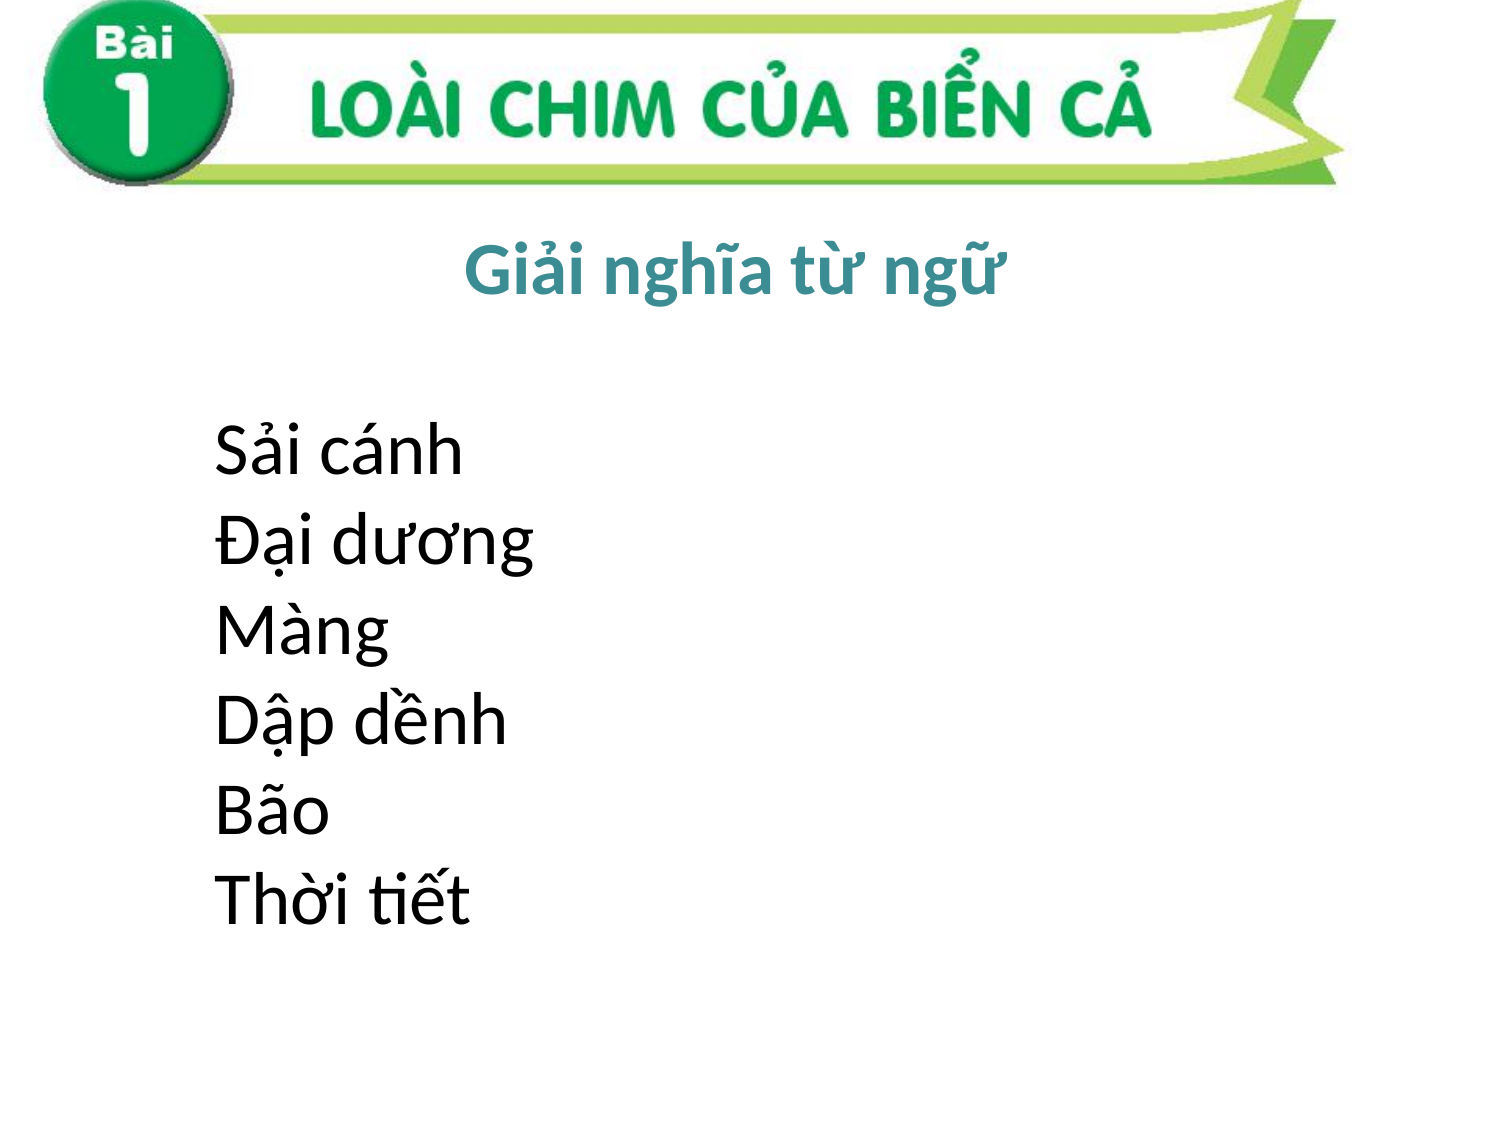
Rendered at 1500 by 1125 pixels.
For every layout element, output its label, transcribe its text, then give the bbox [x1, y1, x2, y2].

picture [0, 0, 1358, 229]
text_box Giải nghĩa từ ngữ Sải cánh Đại dương Màng Dập dềnh Bão Thời tiết [199, 237, 1272, 948]
